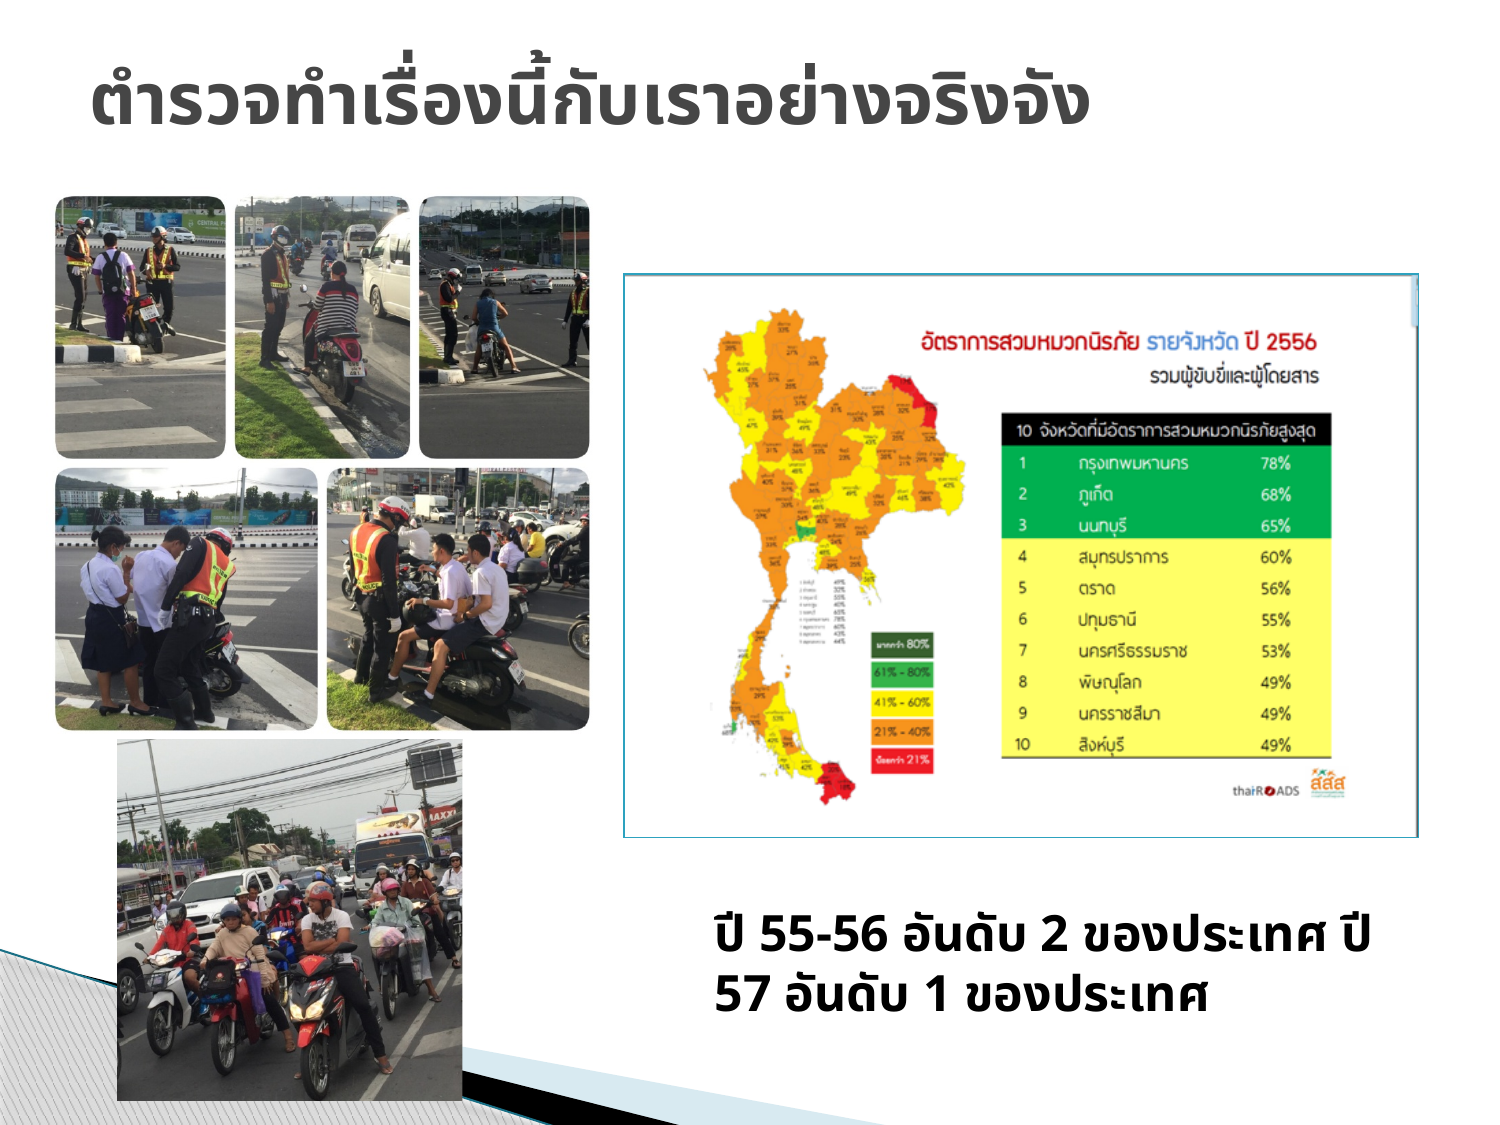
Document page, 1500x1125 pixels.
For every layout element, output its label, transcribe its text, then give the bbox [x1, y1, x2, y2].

text_box ปี 55-56 อันดับ 2 ของประเทศ ปี 57 อันดับ 1 ของประเทศ [699, 893, 1450, 1029]
picture [46, 187, 598, 1102]
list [624, 274, 1418, 838]
title ตำรวจทำเรื่องนี้กับเราอย่างจริงจัง [75, 45, 1425, 233]
